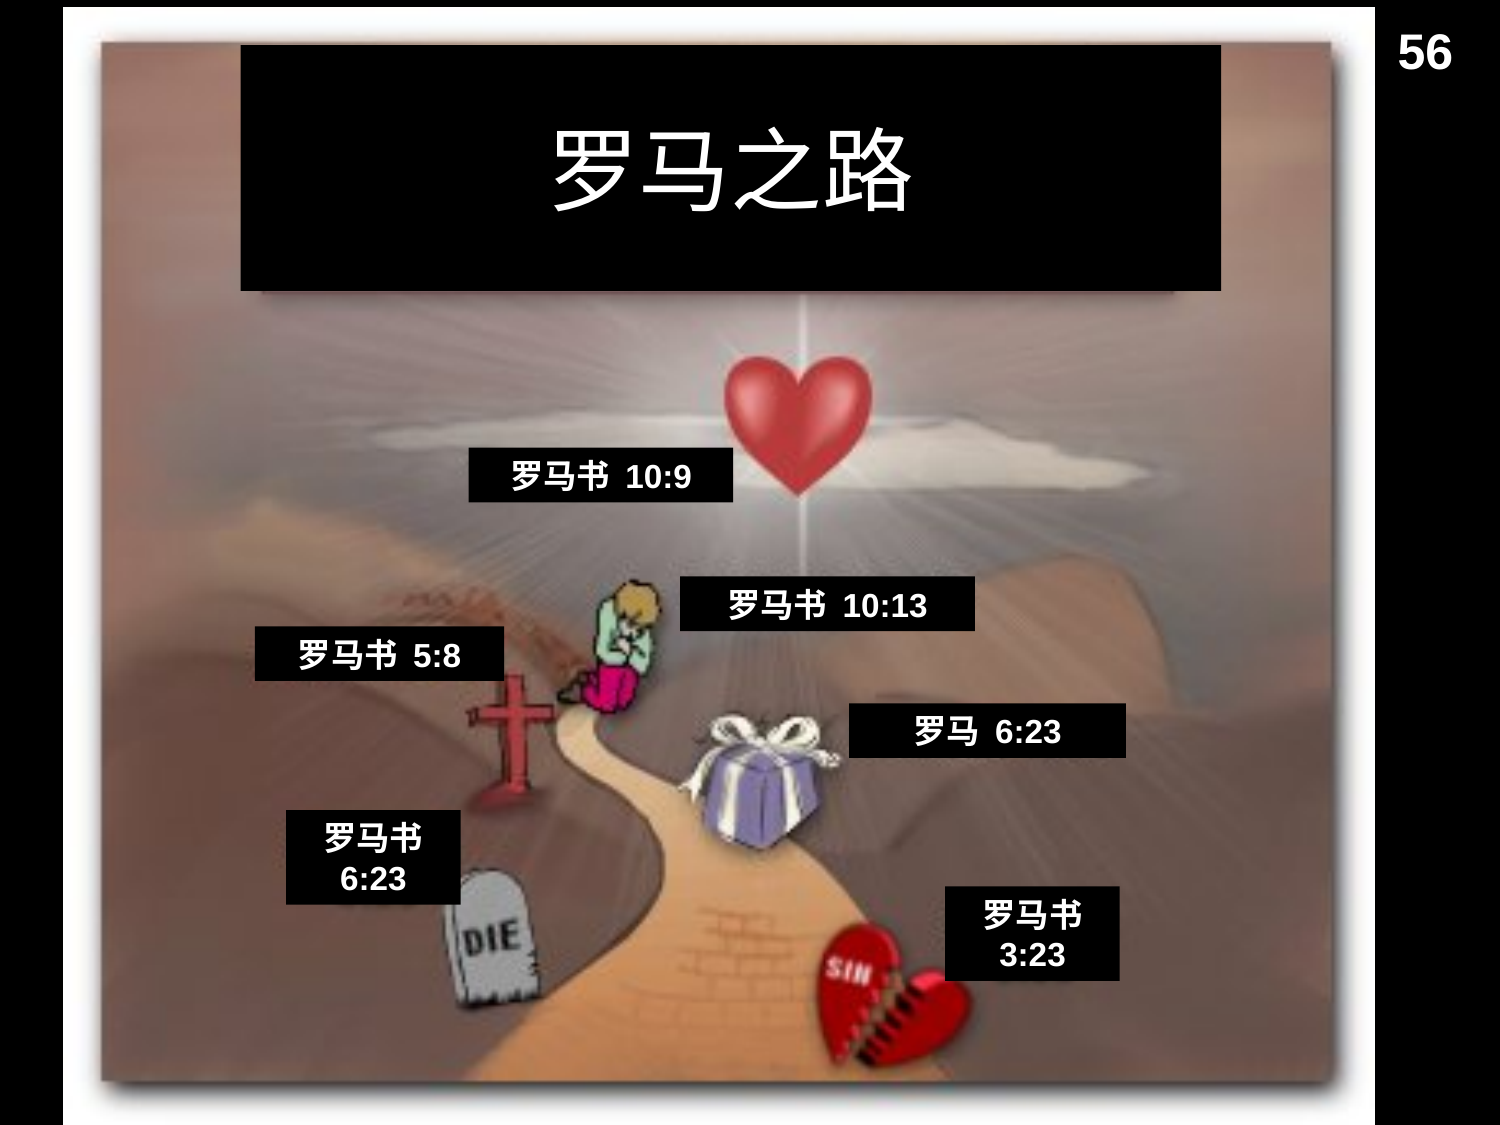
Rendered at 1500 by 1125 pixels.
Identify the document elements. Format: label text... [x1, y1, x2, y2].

picture [63, 6, 1375, 1125]
text_box 56 [1382, 12, 1469, 88]
